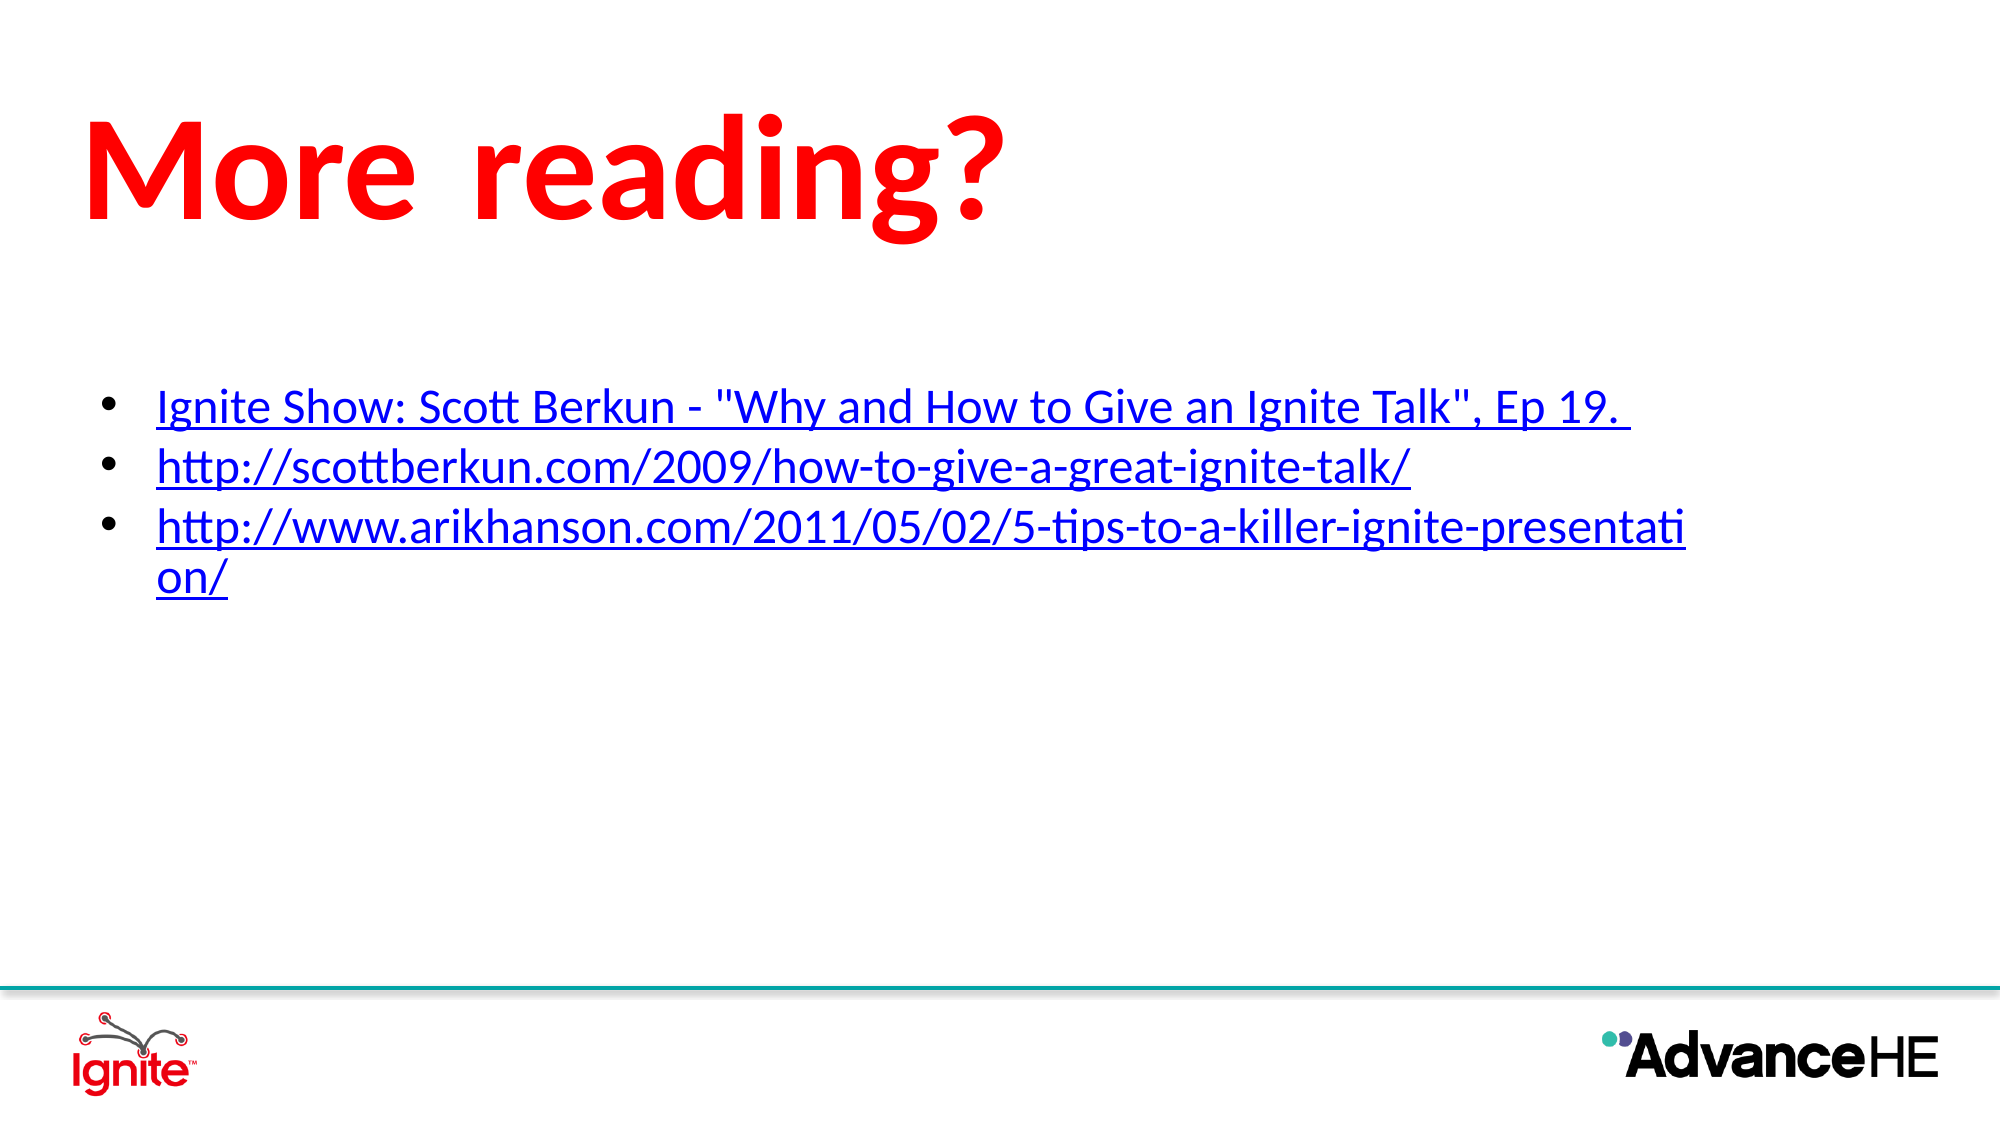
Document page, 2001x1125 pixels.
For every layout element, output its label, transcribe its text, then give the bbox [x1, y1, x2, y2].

text_box Ignite Show: Scott Berkun - "Why and How to Give an Ignite Talk", Ep 19. http://scottberkun.com/2009/how-to-give-a-great-ignite-talk/ http://www.arikhanson.com/2011/05/02/5-tips-to-a-killer-ignite-presentation/ [85, 306, 1719, 561]
picture [1596, 1024, 1943, 1084]
picture [60, 1002, 209, 1105]
text_box More reading? [66, 62, 1026, 258]
